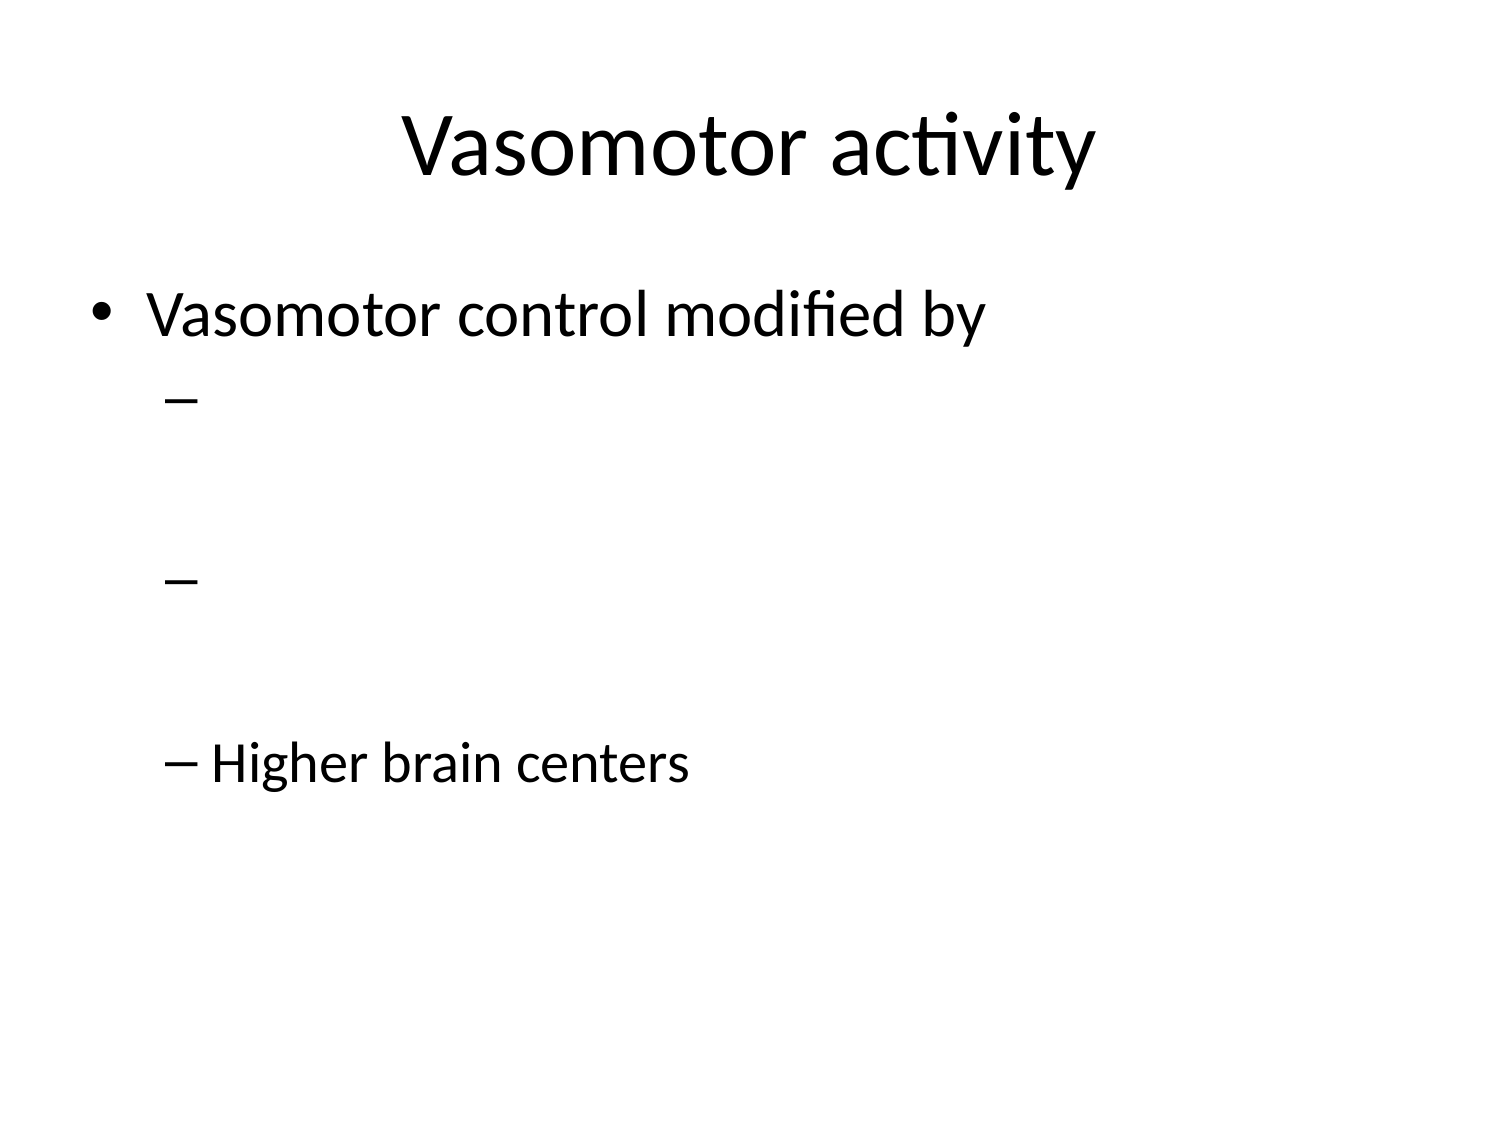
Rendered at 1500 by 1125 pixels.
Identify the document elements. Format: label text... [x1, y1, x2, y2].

title Vasomotor activity [75, 45, 1425, 233]
list Vasomotor control modified by Higher brain centers [75, 262, 1425, 1005]
